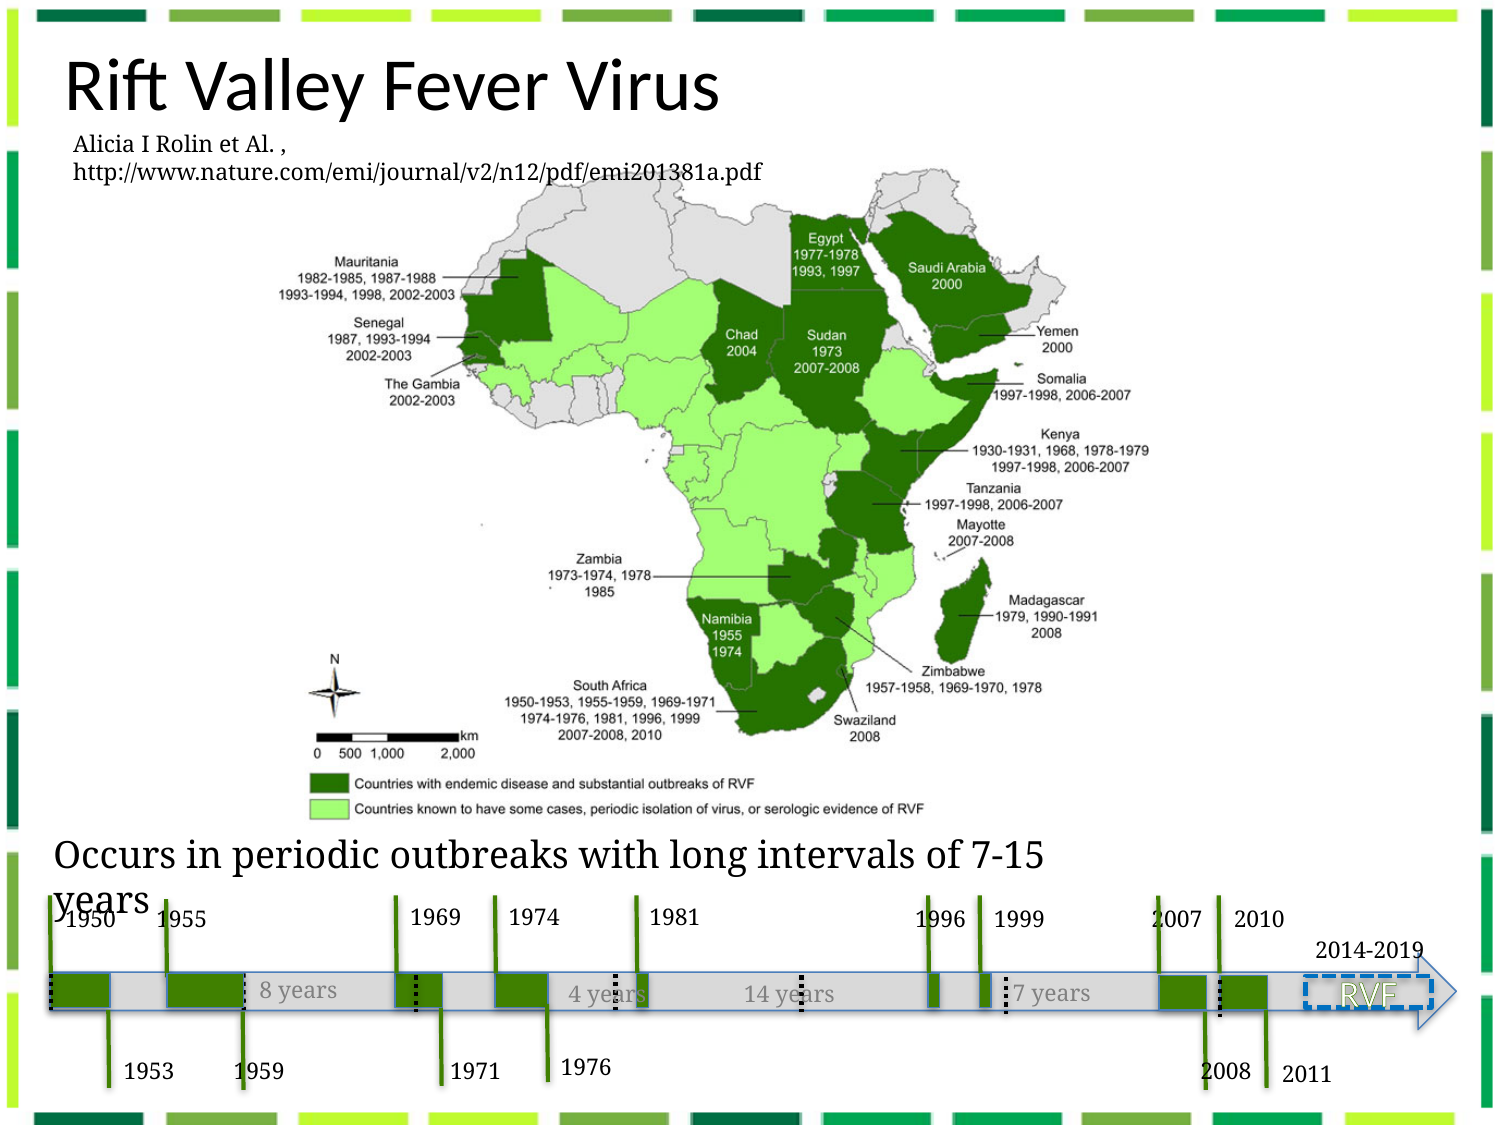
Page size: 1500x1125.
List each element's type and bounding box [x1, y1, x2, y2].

picture [0, 0, 1500, 1125]
list [277, 165, 1150, 824]
